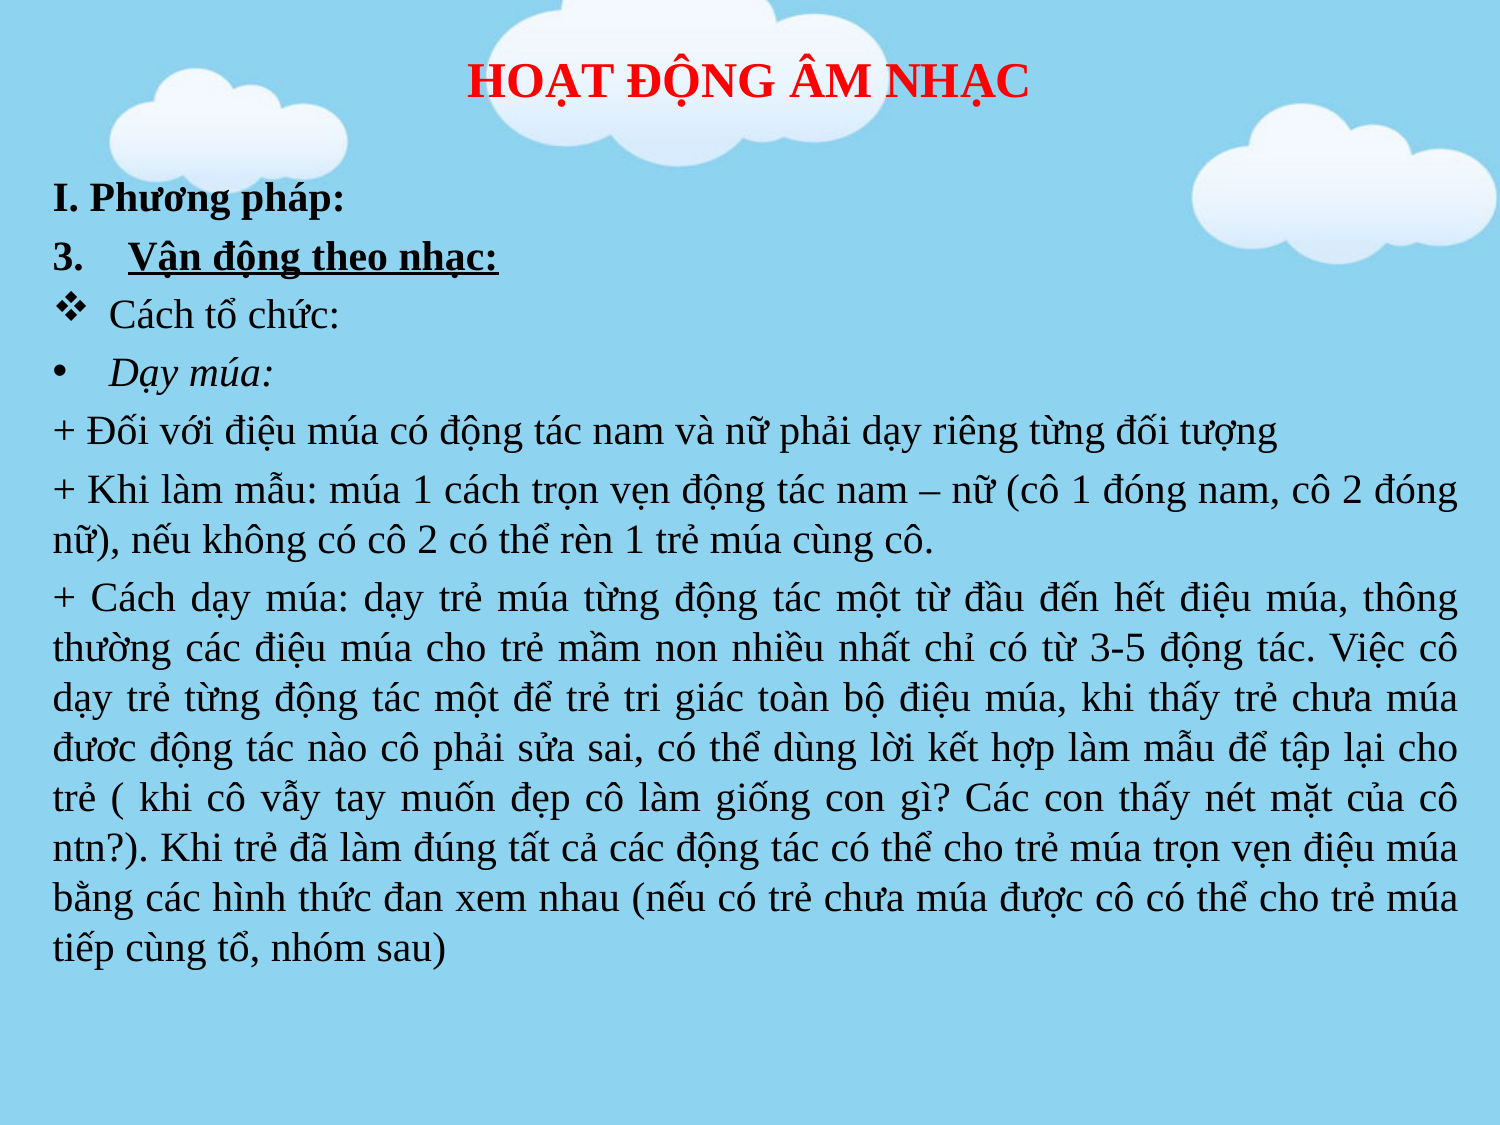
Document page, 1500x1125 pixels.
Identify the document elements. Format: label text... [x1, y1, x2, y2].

picture [0, 0, 1500, 1125]
title HOẠT ĐỘNG ÂM NHẠC [75, 12, 1425, 143]
list I. Phương pháp: Vận động theo nhạc: Cách tổ chức: Dạy múa: + Đối với điệu múa có động tác nam và nữ phải dạy riêng từng đối tượng + Khi làm mẫu: múa 1 cách trọn vẹn động tác nam – nữ (cô 1 đóng nam, cô 2 đóng nữ), nếu không có cô 2 có thể rèn 1 trẻ múa cùng cô. + Cách dạy múa: dạy trẻ múa từng động tác một từ đầu đến hết điệu múa, thông thường các điệu múa cho trẻ mầm non nhiều nhất chỉ có từ 3-5 động tác. Việc cô dạy trẻ từng động tác một để trẻ tri giác toàn bộ điệu múa, khi thấy trẻ chưa múa đươc động tác nào cô phải sửa sai, có thể dùng lời kết hợp làm mẫu để tập lại cho trẻ ( khi cô vẫy tay muốn đẹp cô làm giống con gì? Các con thấy nét mặt của cô ntn?). Khi trẻ đã làm đúng tất cả các động tác có thể cho trẻ múa trọn vẹn điệu múa bằng các hình thức đan xem nhau (nếu có trẻ chưa múa được cô có thể cho trẻ múa tiếp cùng tổ, nhóm sau) [37, 162, 1475, 1125]
